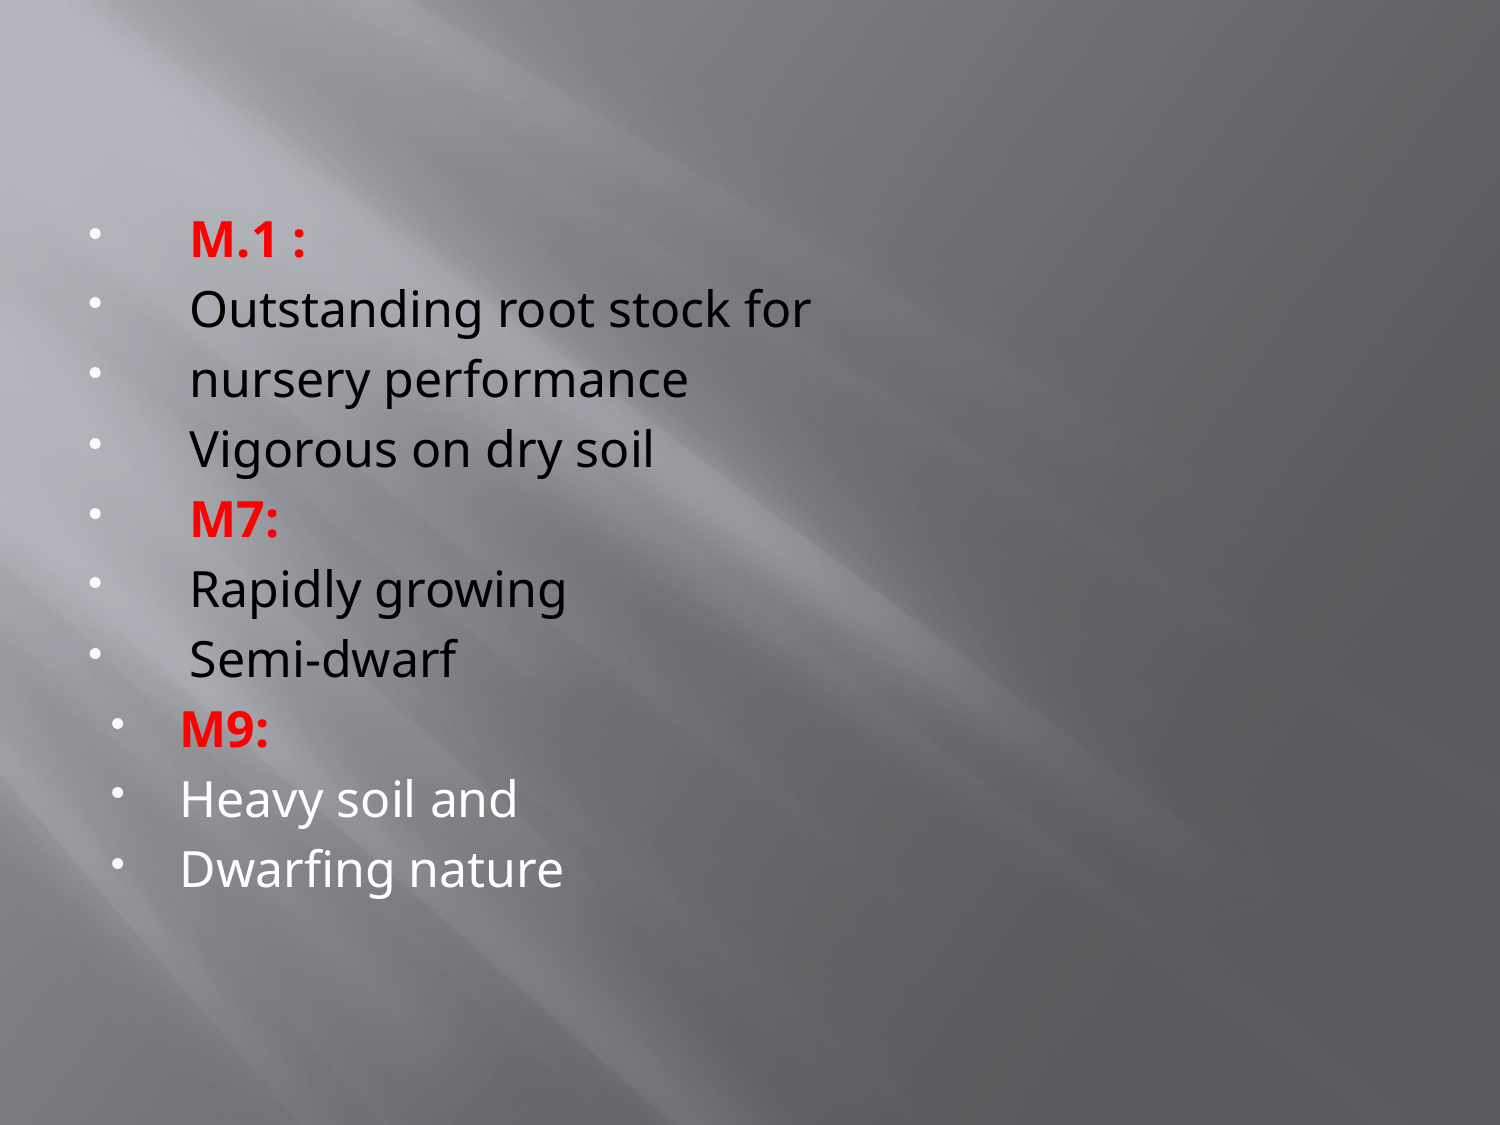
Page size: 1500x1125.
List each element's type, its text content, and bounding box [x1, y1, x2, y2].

list M.1 : Outstanding root stock for nursery performance Vigorous on dry soil M7: Rapidly growing Semi-dwarf M9: Heavy soil and Dwarfing nature [75, 200, 1425, 1013]
